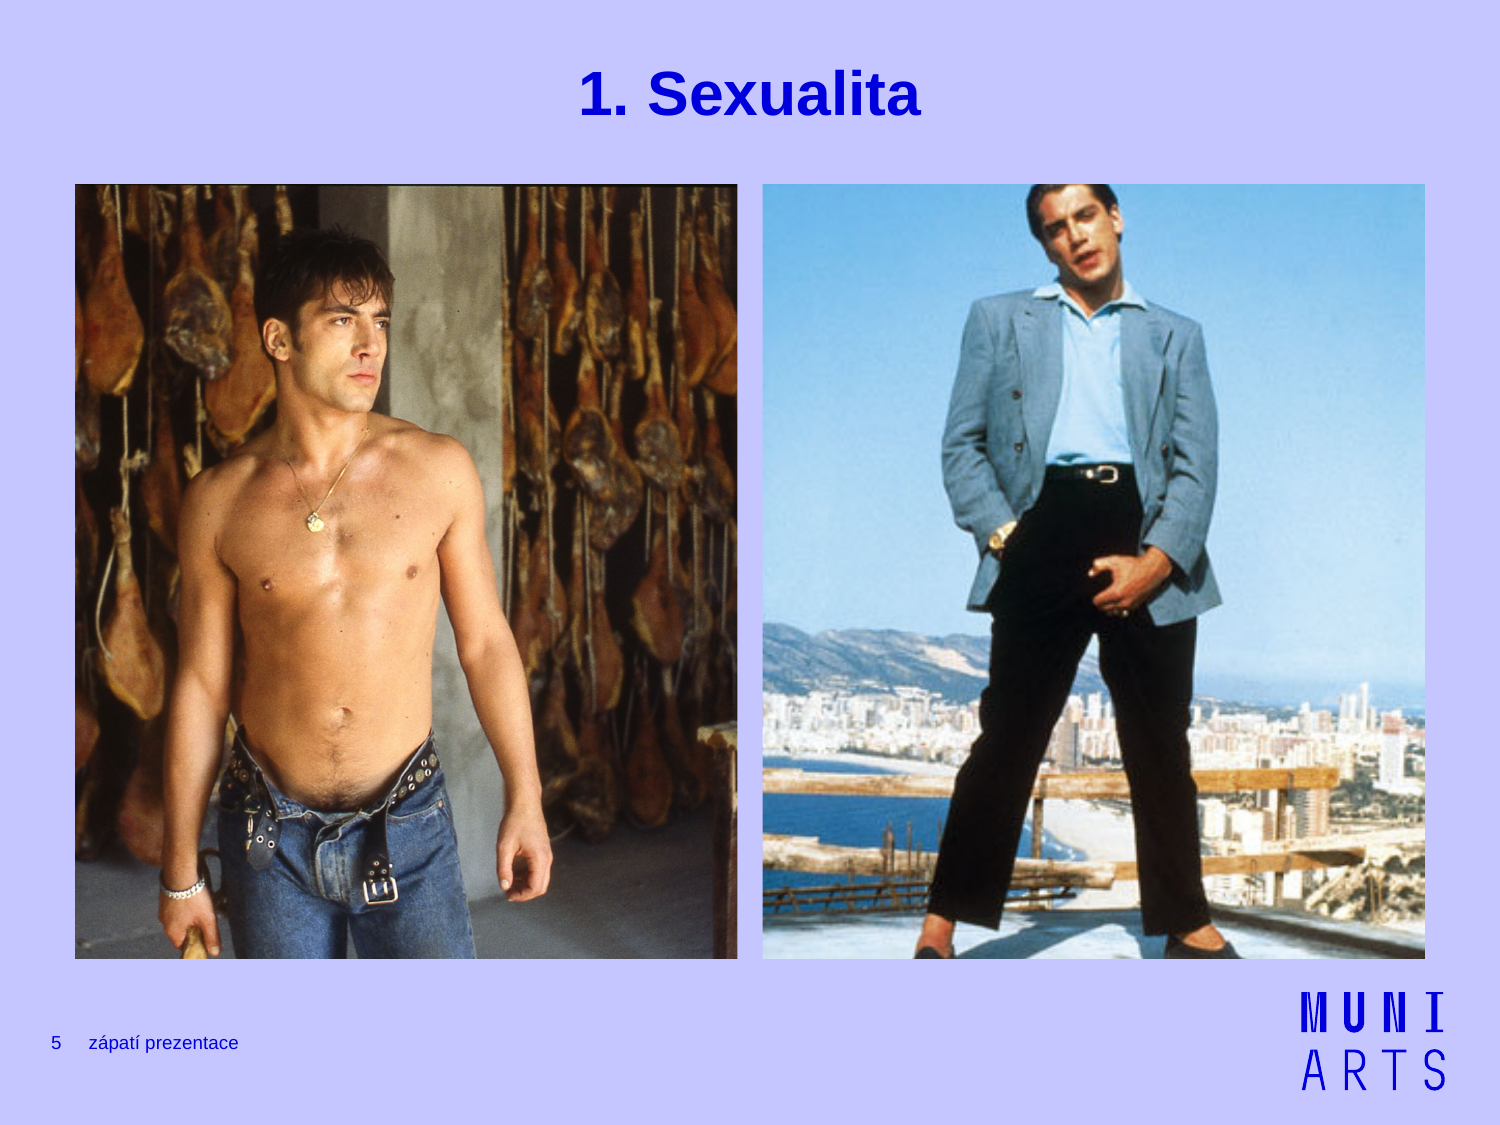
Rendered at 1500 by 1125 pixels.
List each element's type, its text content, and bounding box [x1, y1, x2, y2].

picture [74, 184, 738, 960]
slide_number 5 [50, 1021, 82, 1063]
picture [762, 184, 1426, 960]
title 1. Sexualita [88, 65, 1412, 140]
footer zápatí prezentace [88, 1021, 1063, 1063]
